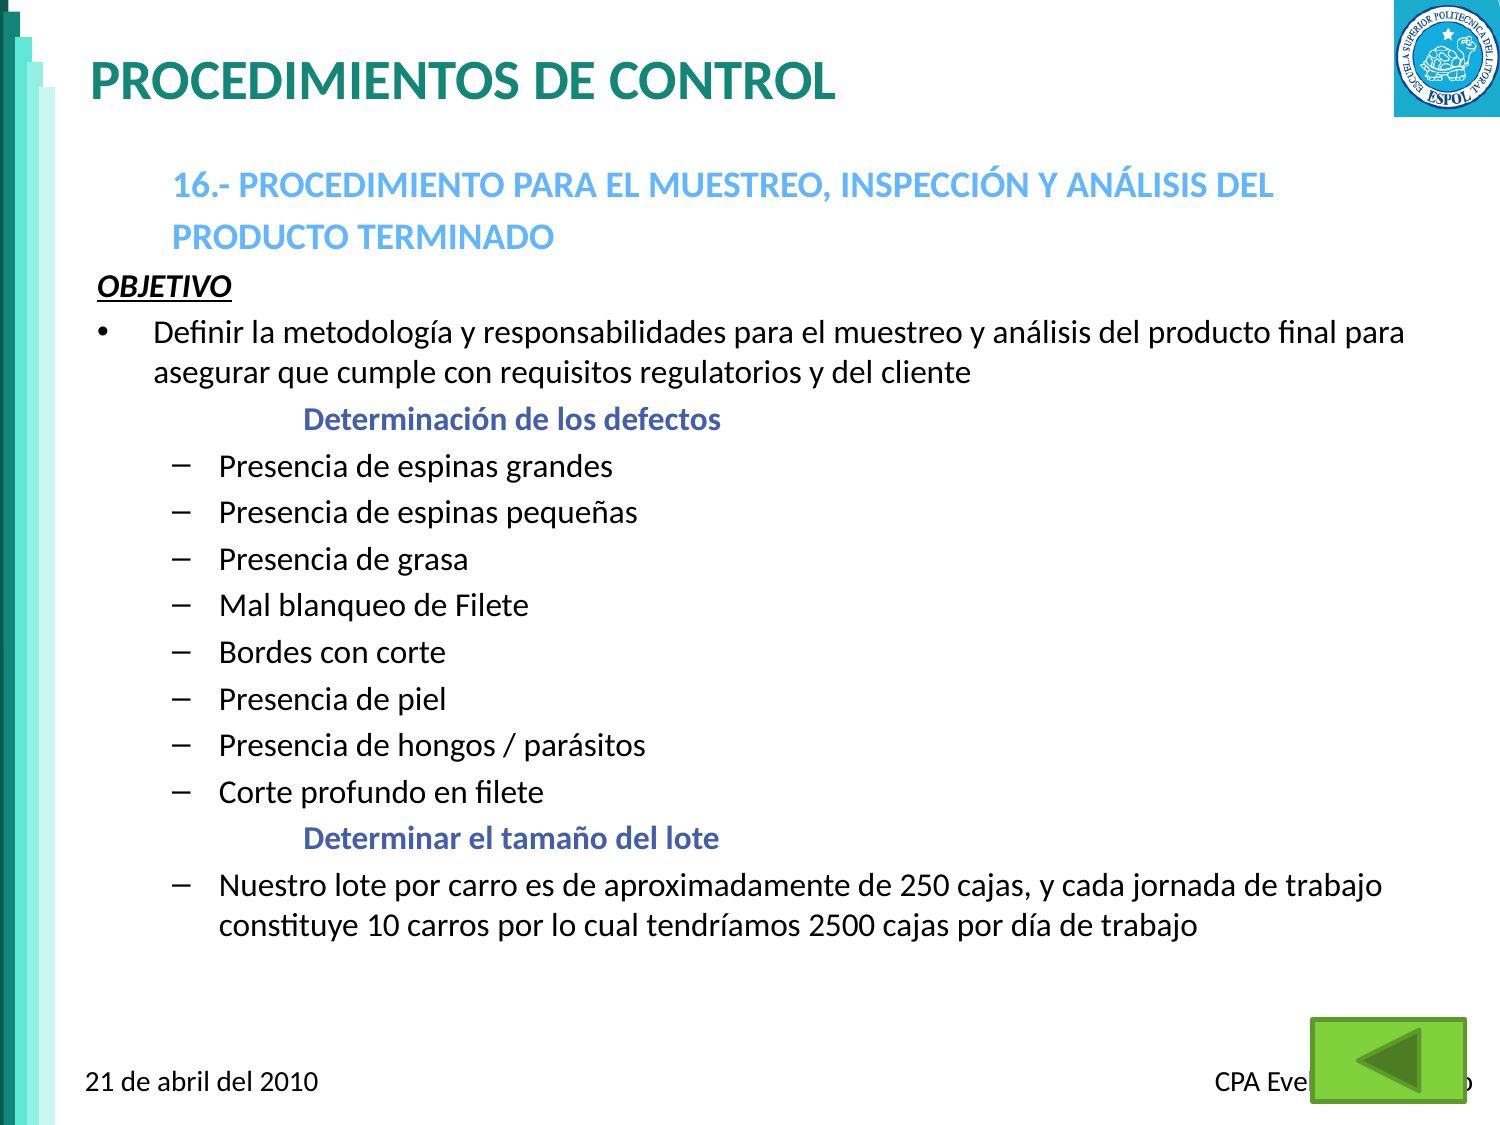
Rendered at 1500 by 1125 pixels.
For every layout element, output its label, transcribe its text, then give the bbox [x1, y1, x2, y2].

picture [1394, 0, 1500, 117]
list 16.- PROCEDIMIENTO PARA EL MUESTREO, INSPECCIÓN Y ANÁLISIS DEL PRODUCTO TERMINADO OBJETIVO Definir la metodología y responsabilidades para el muestreo y análisis del producto final para asegurar que cumple con requisitos regulatorios y del cliente Determinación de los defectos Presencia de espinas grandes Presencia de espinas pequeñas Presencia de grasa Mal blanqueo de Filete Bordes con corte Presencia de piel Presencia de hongos / parásitos Corte profundo en filete Determinar el tamaño del lote Nuestro lote por carro es de aproximadamente de 250 cajas, y cada jornada de trabajo constituye 10 carros por lo cual tendríamos 2500 cajas por día de trabajo [82, 152, 1432, 1012]
text_box [1310, 1017, 1467, 1104]
title PROCEDIMIENTOS DE CONTROL [75, 35, 1348, 119]
